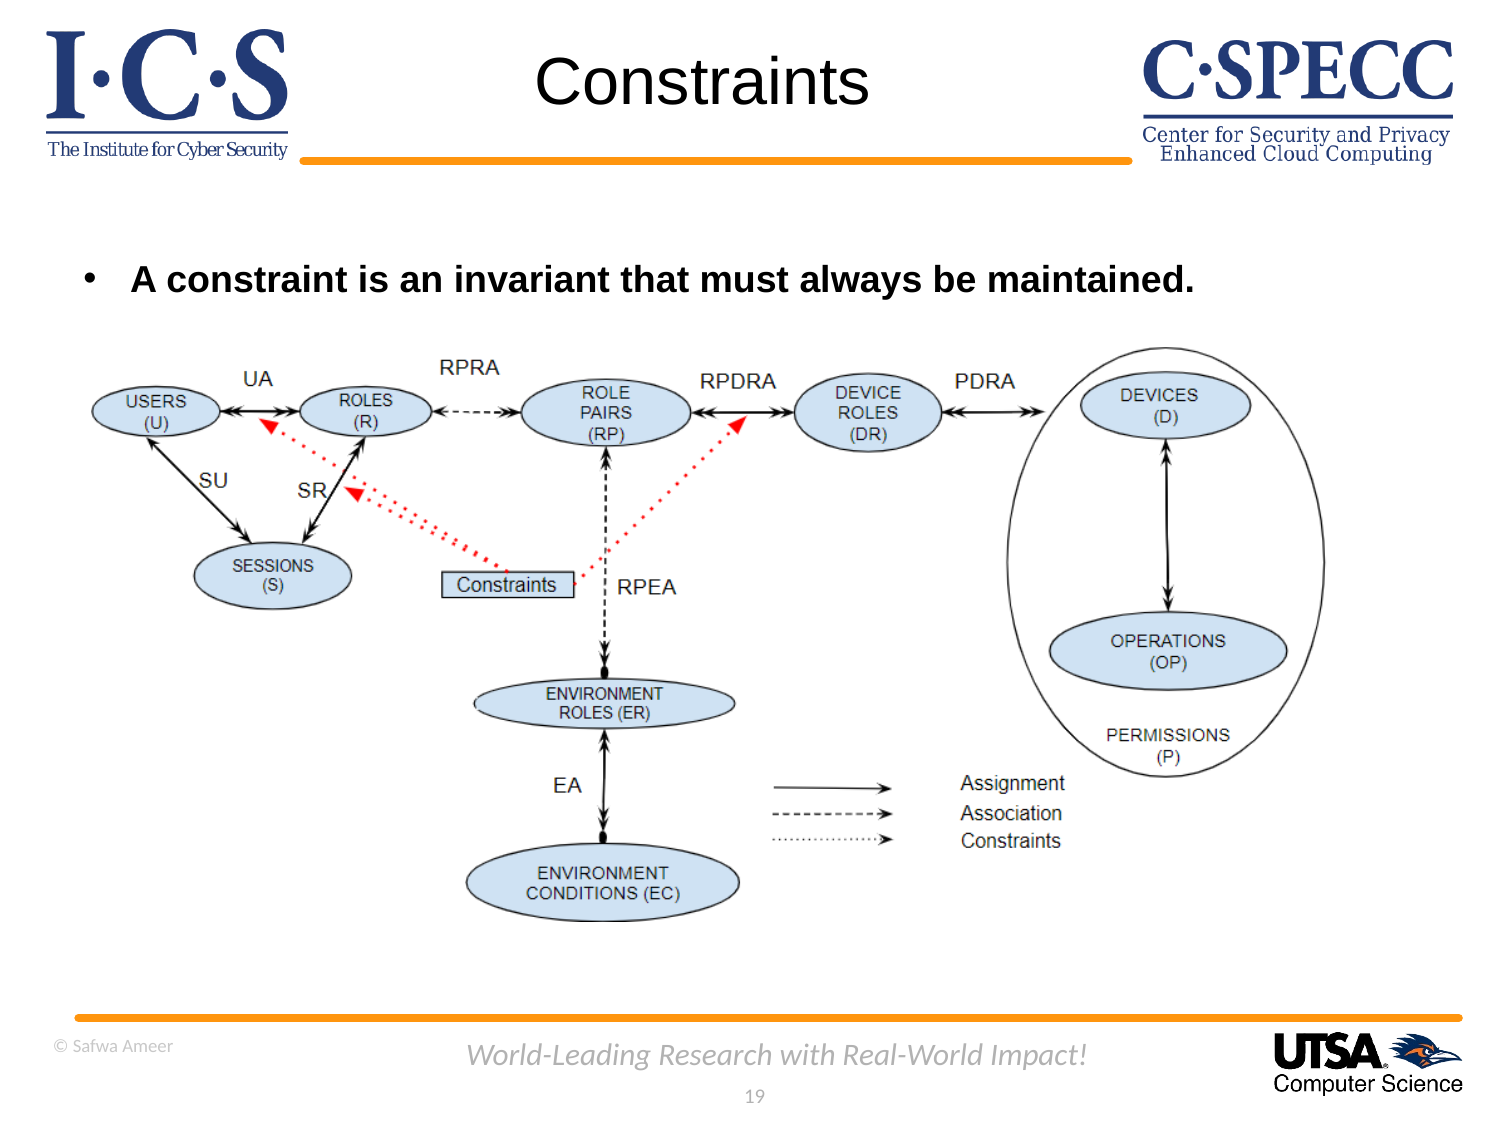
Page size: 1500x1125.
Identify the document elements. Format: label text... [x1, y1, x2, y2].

text_box A constraint is an invariant that must always be maintained. [68, 202, 1409, 308]
footer World-Leading Research with Real-World Impact! [450, 1023, 1105, 1084]
picture [46, 29, 288, 160]
picture [85, 321, 1355, 923]
slide_number © Safwa Ameer [37, 1018, 450, 1073]
picture [1143, 40, 1453, 165]
title Constraints [298, 51, 1108, 127]
slide_number 19 [719, 1084, 781, 1125]
picture [1264, 1022, 1473, 1098]
